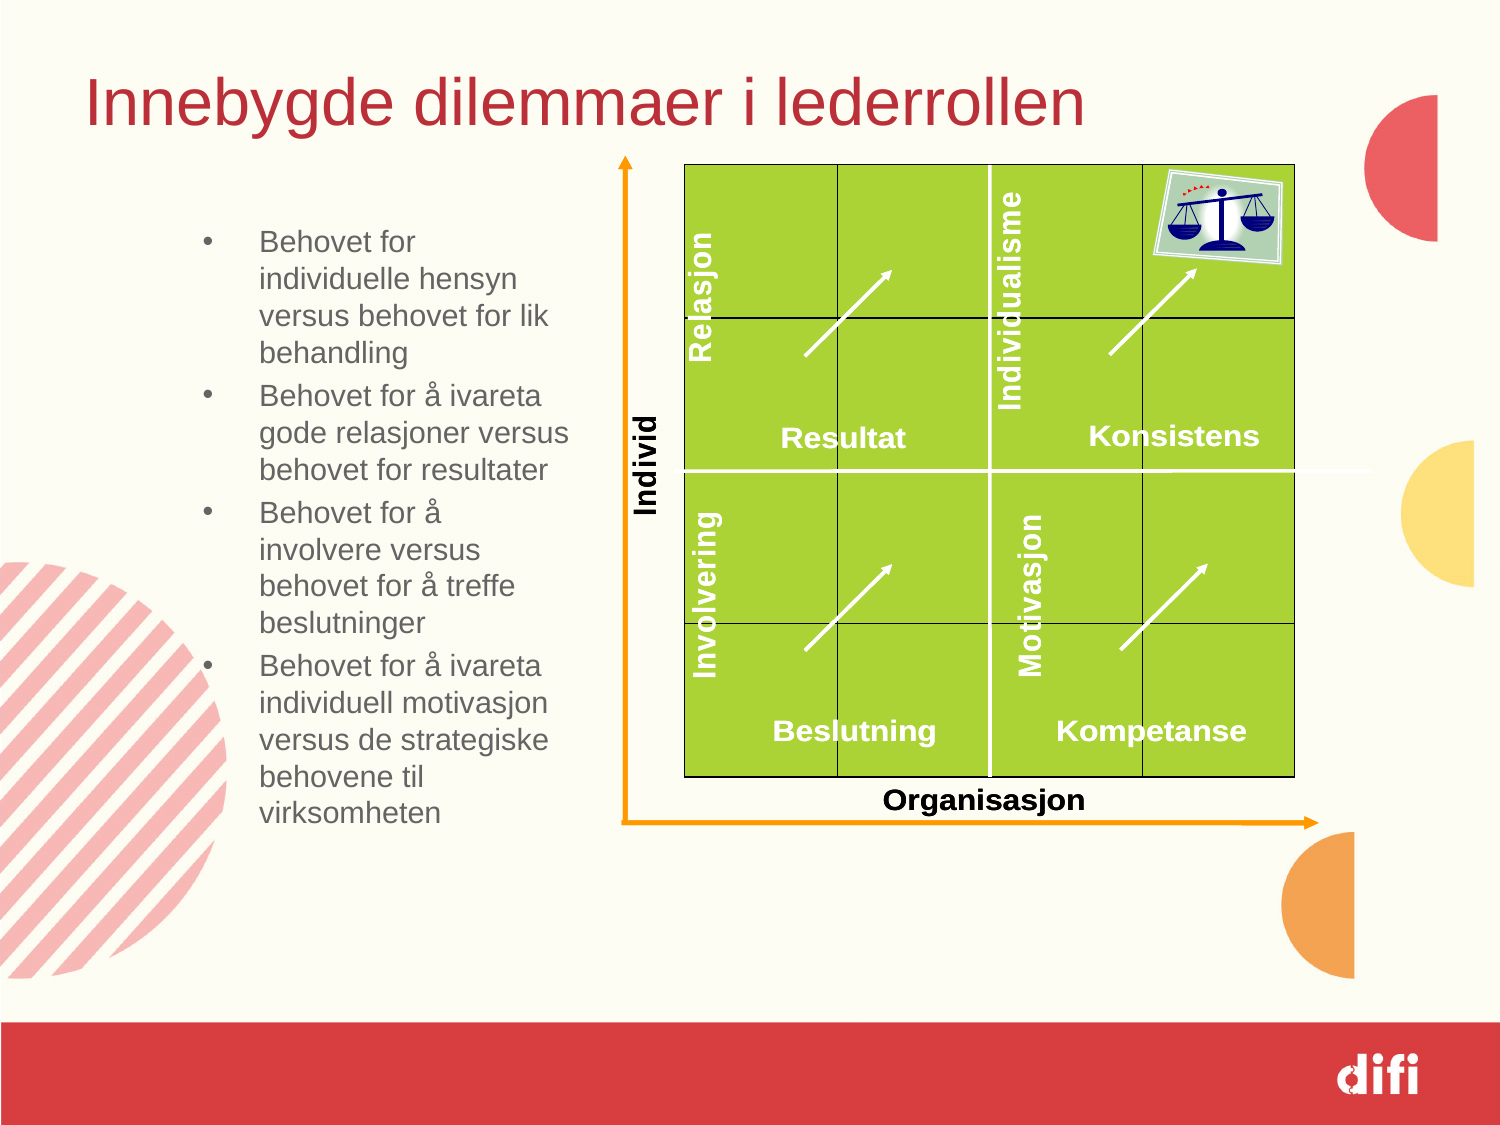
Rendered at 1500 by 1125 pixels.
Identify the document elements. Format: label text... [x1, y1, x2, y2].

text_box Behovet for individuelle hensyn versus behovet for lik behandling Behovet for å ivareta gode relasjoner versus behovet for resultater Behovet for å involvere versus behovet for å treffe beslutninger Behovet for å ivareta individuell motivasjon versus de strategiske behovene til virksomheten [188, 193, 585, 683]
title Innebygde dilemmaer i lederrollen [69, 5, 1420, 193]
picture [0, 0, 1500, 1125]
